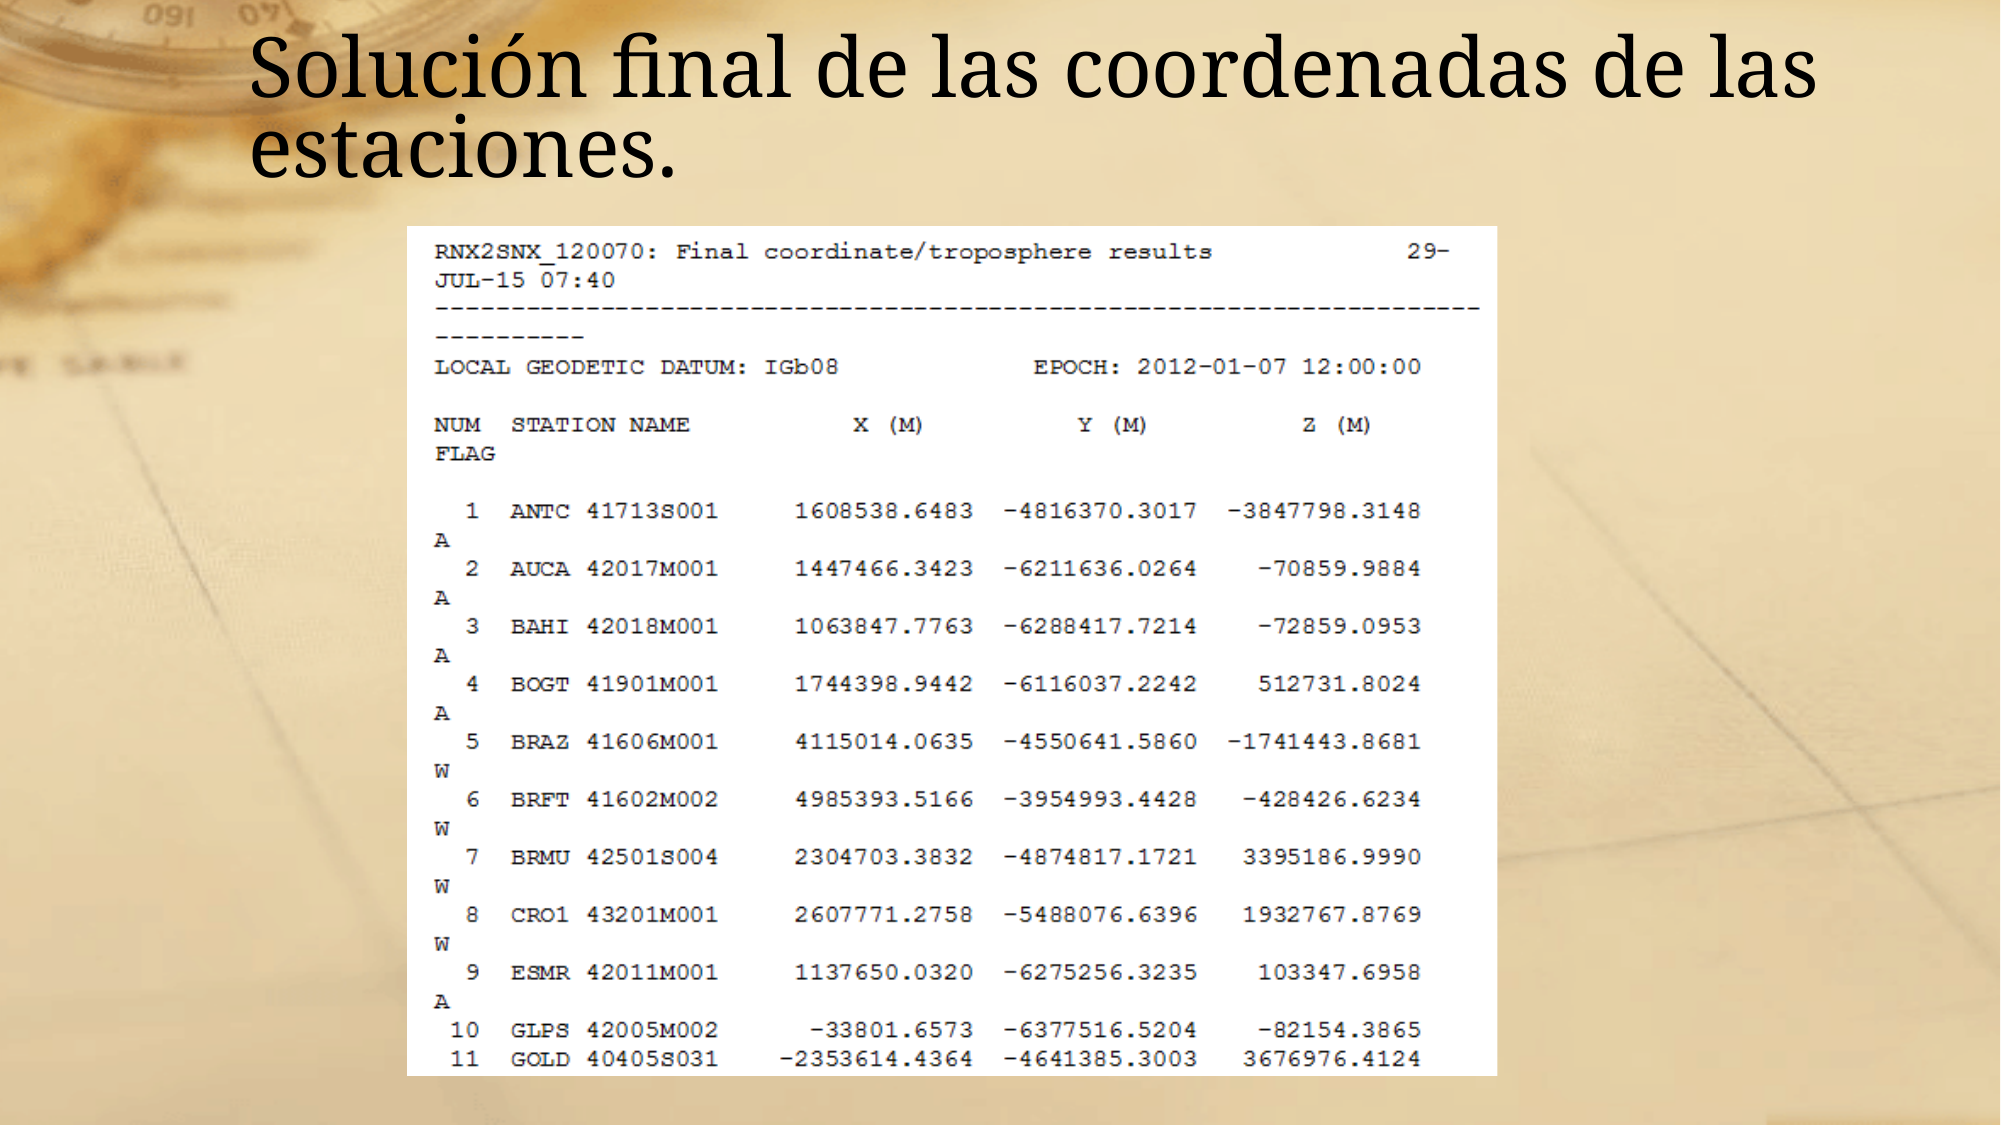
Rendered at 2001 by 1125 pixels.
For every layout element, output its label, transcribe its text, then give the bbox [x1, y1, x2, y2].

picture [0, 0, 2001, 1125]
title Solución final de las coordenadas de las estaciones. [233, 8, 1950, 202]
